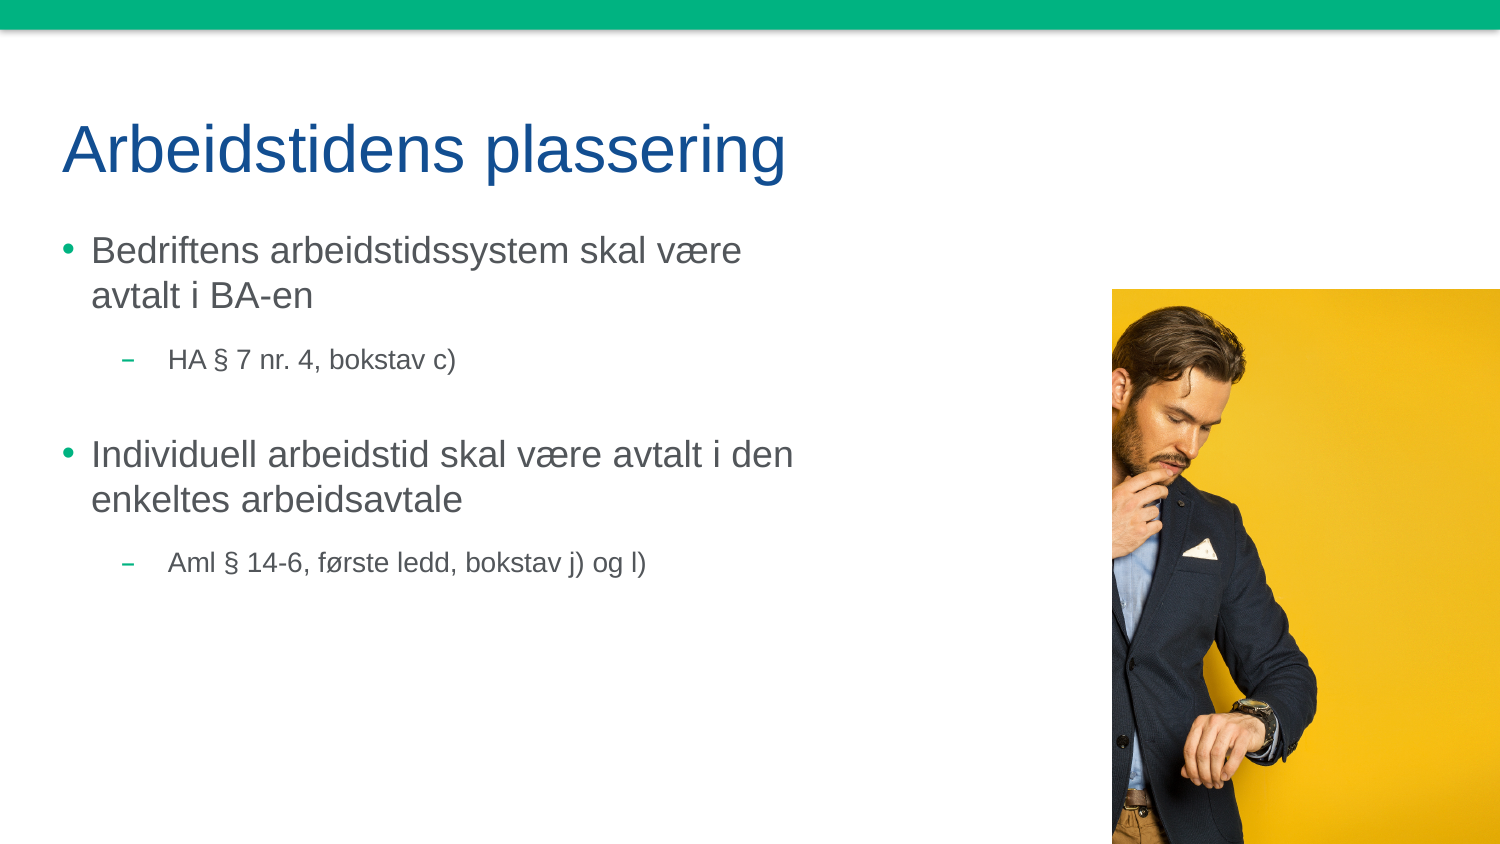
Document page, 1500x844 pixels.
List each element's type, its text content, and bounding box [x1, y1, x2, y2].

title Arbeidstidens plassering [47, 53, 1398, 194]
picture [1112, 289, 1500, 844]
list Bedriftens arbeidstidssystem skal være avtalt i BA-en HA § 7 nr. 4, bokstav c) Individuell arbeidstid skal være avtalt i den enkeltes arbeidsavtale Aml § 14-6, første ledd, bokstav j) og l) [46, 218, 835, 641]
